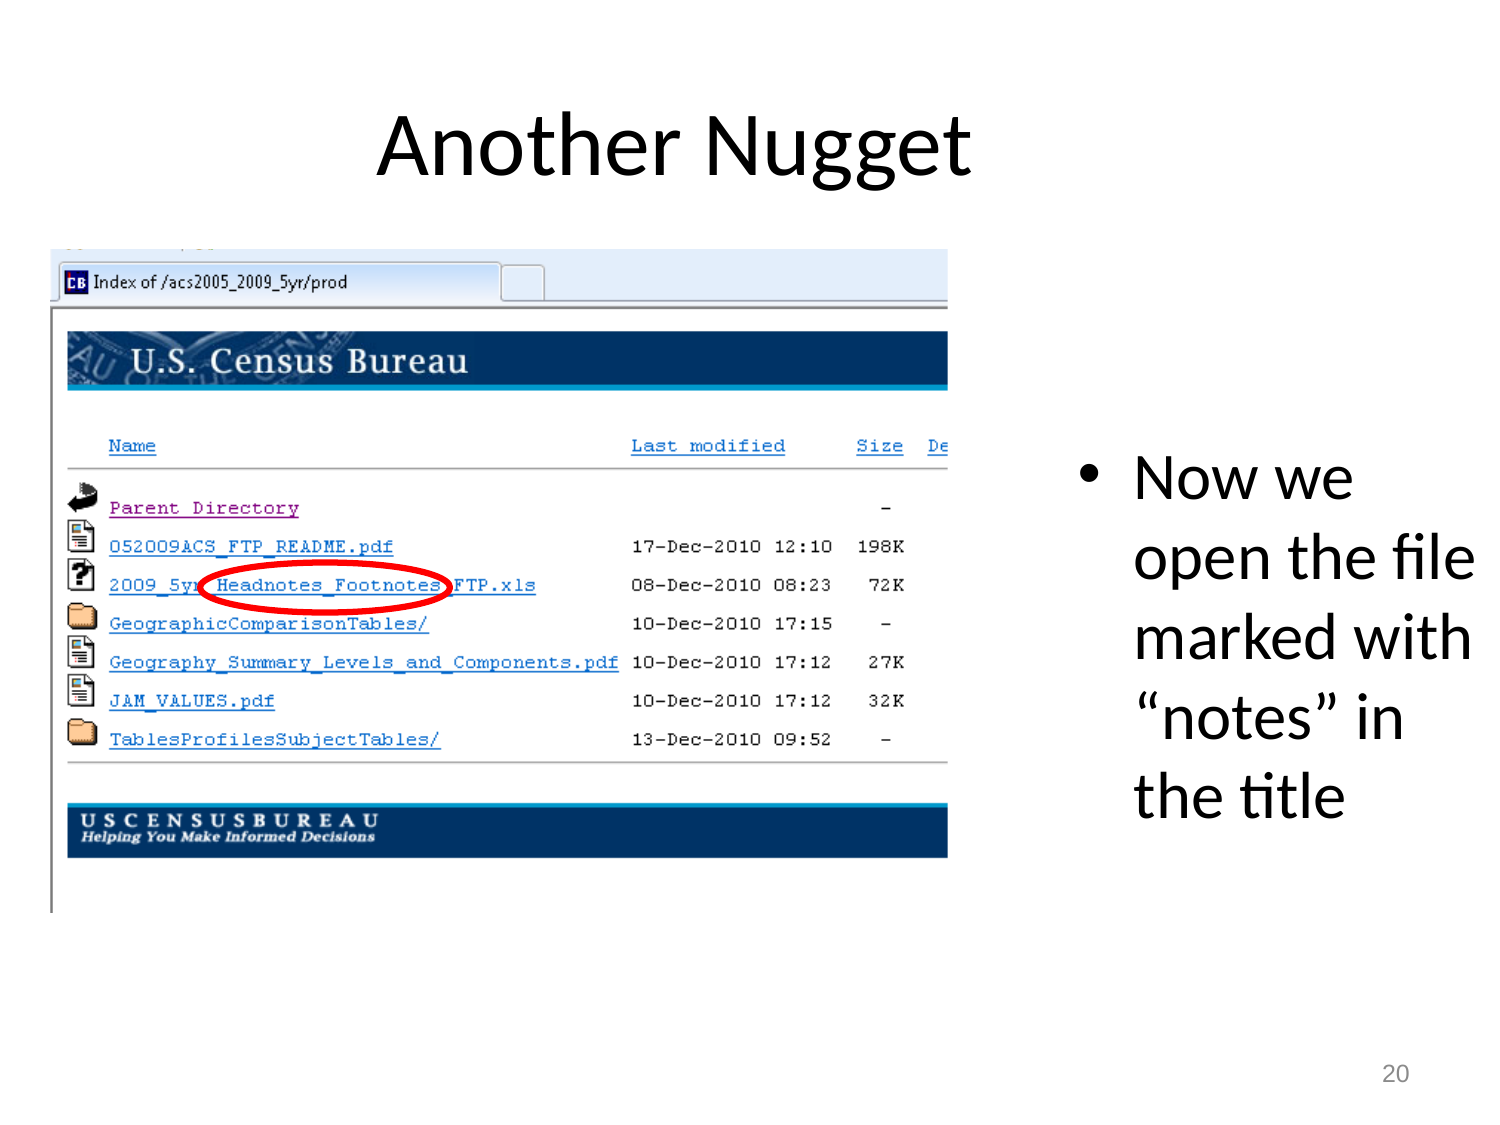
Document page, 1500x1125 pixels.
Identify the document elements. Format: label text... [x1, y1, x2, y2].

picture [49, 249, 948, 913]
title Another Nugget [0, 44, 1351, 233]
list Now we open the file marked with “notes” in the title [1062, 424, 1500, 788]
slide_number 20 [1074, 1042, 1425, 1103]
